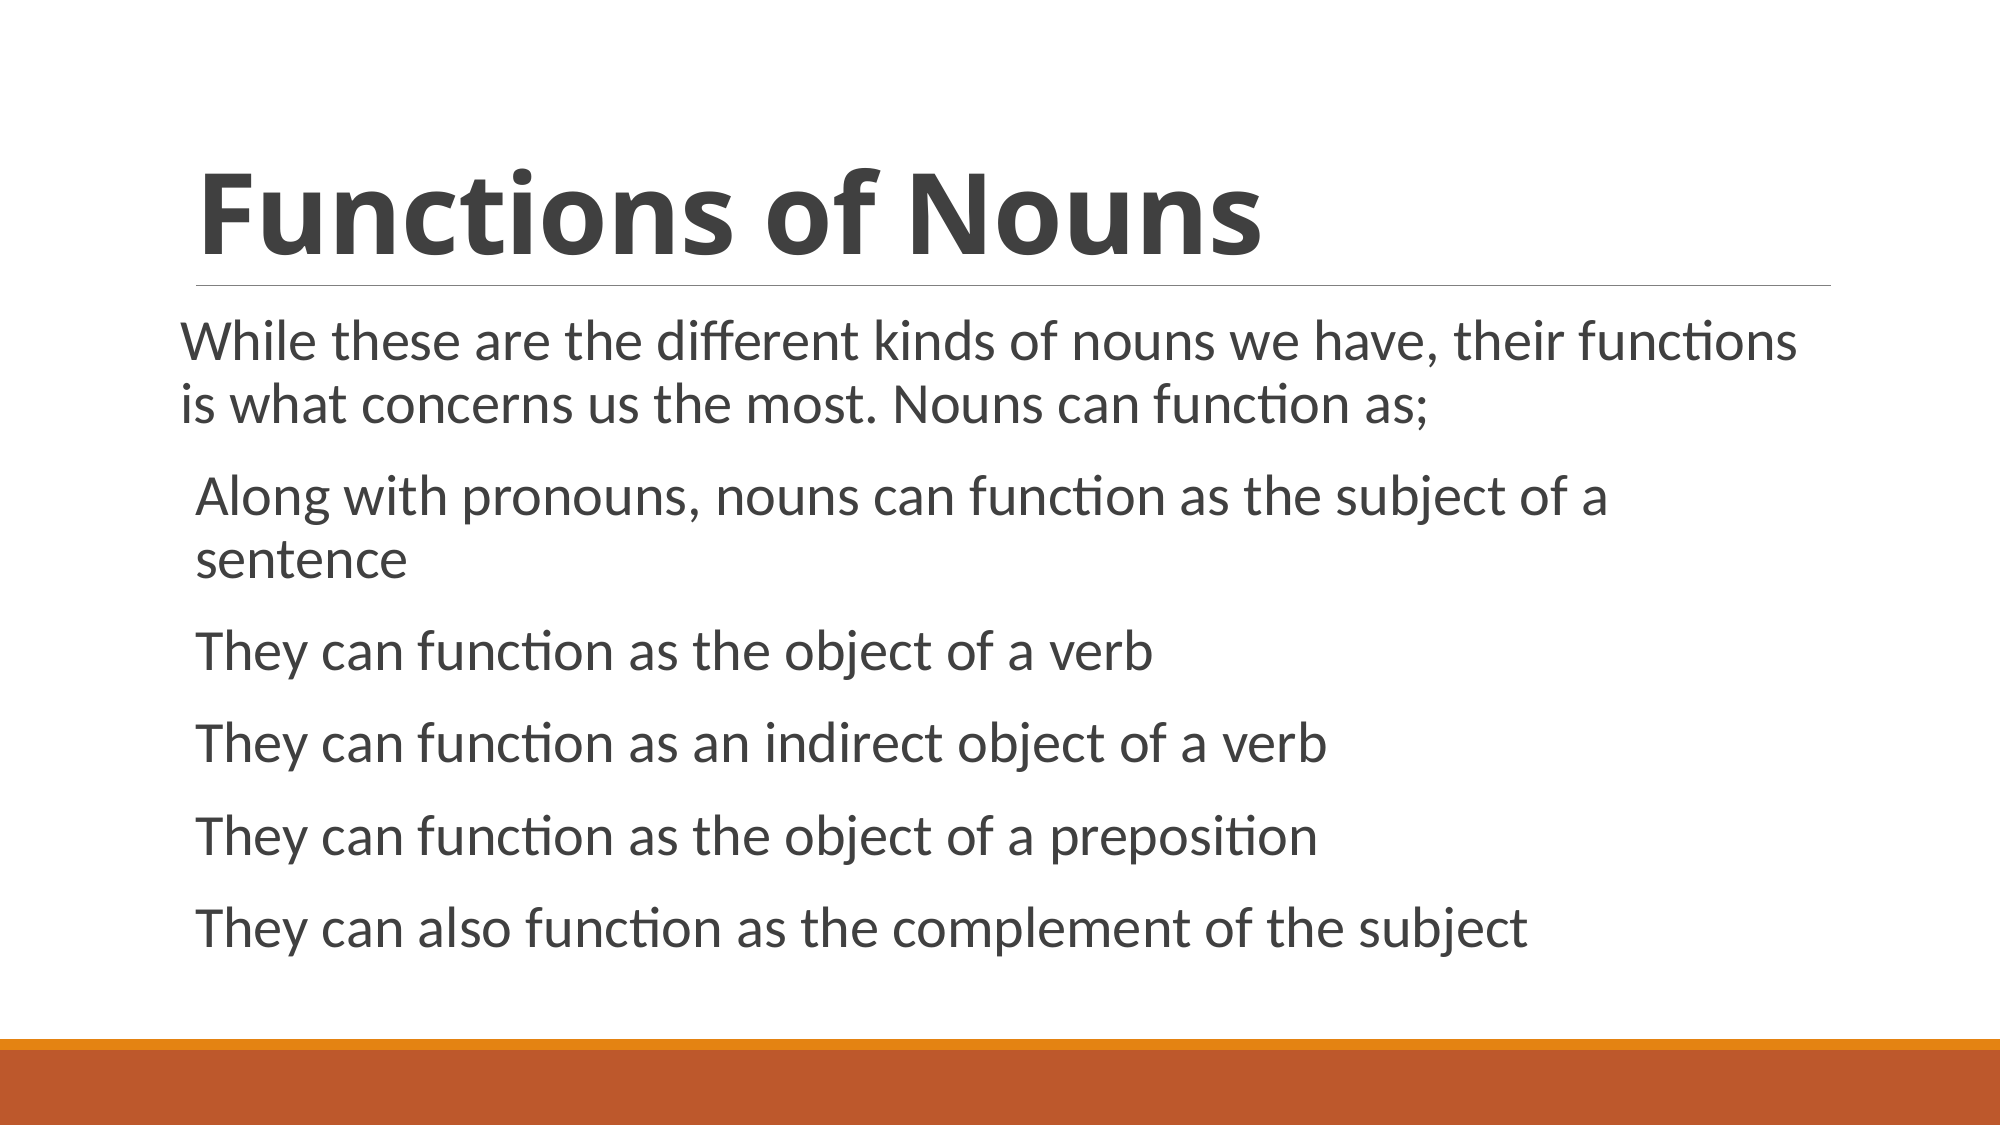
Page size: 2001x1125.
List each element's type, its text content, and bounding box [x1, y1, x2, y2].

title Functions of Nouns [180, 47, 1830, 285]
list While these are the different kinds of nouns we have, their functions is what concerns us the most. Nouns can function as; Along with pronouns, nouns can function as the subject of a sentence They can function as the object of a verb They can function as an indirect object of a verb They can function as the object of a preposition They can also function as the complement of the subject [180, 302, 1830, 963]
